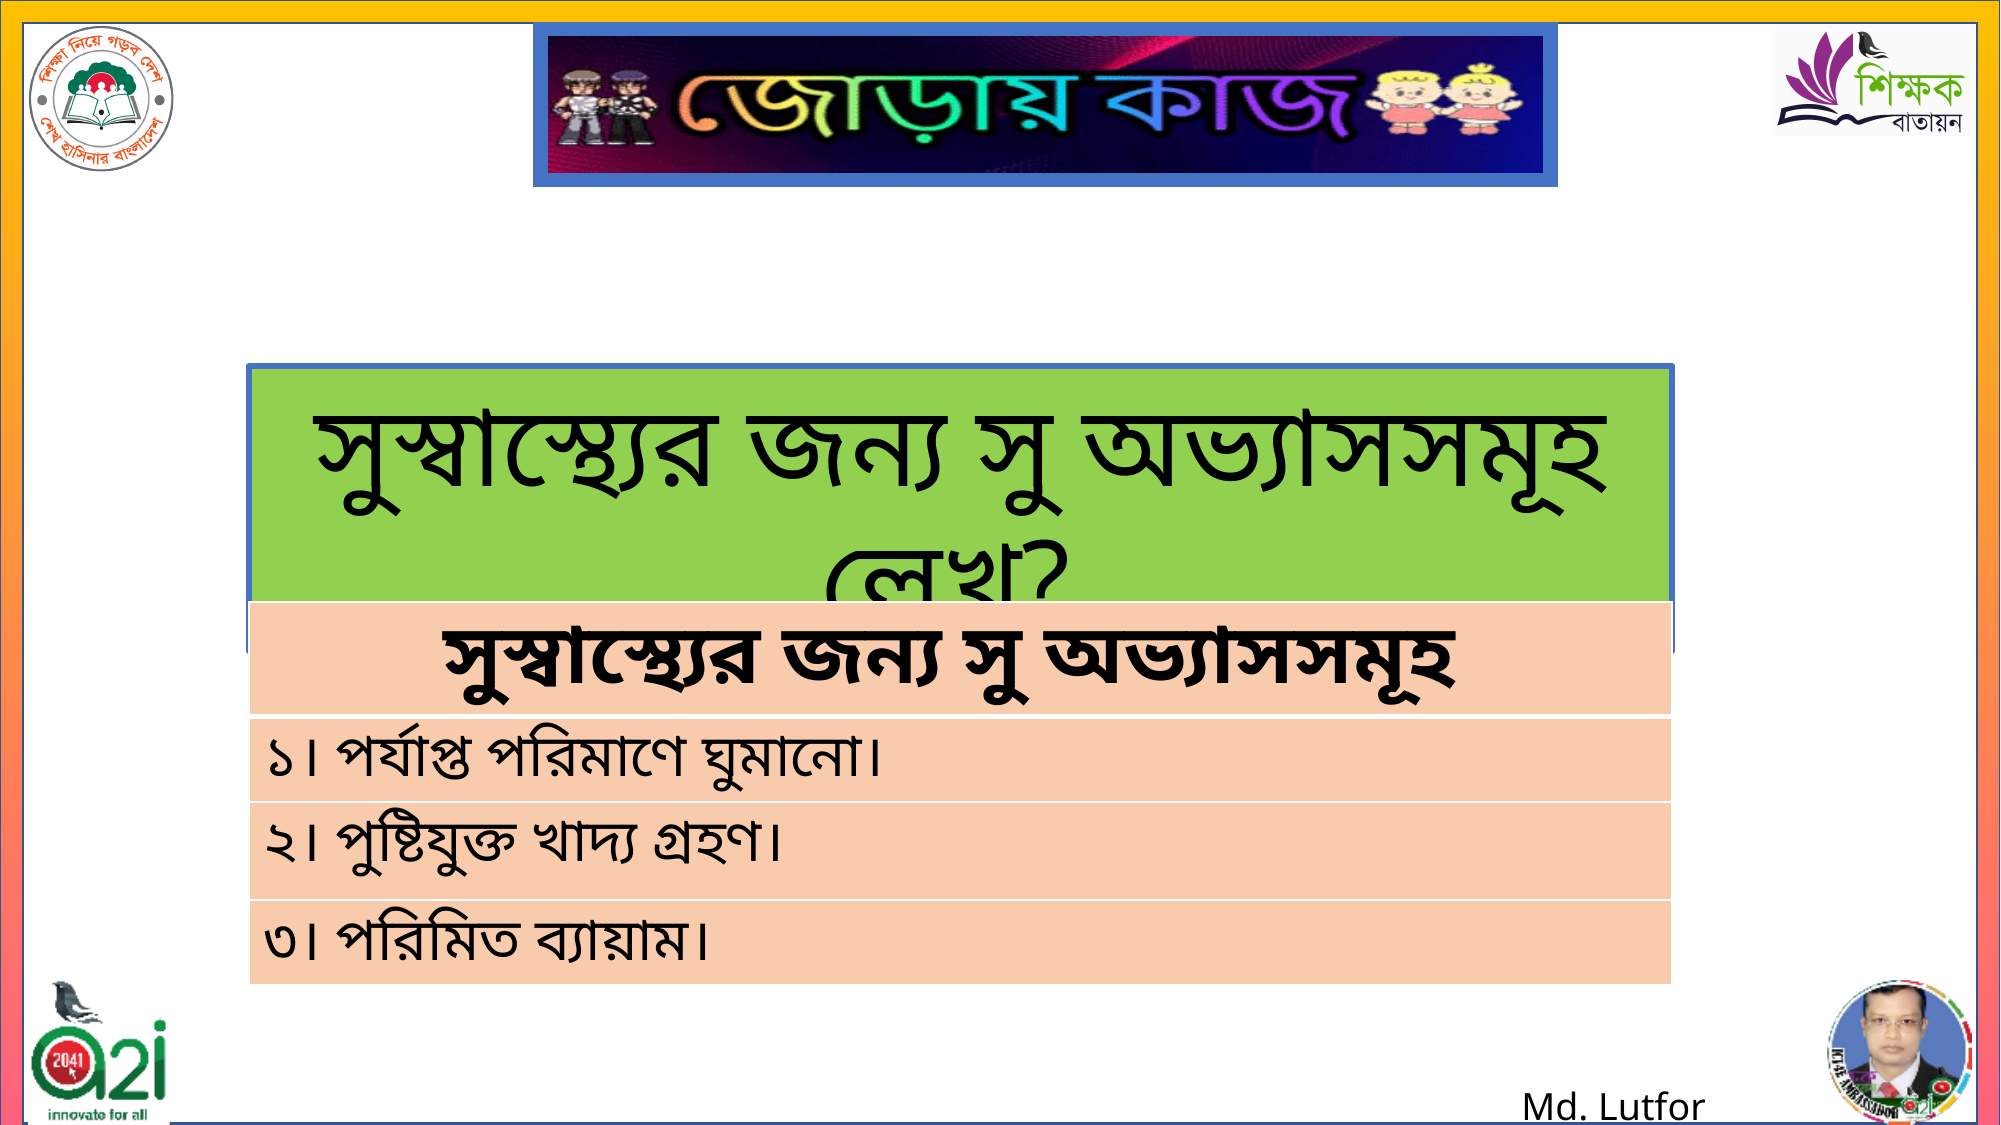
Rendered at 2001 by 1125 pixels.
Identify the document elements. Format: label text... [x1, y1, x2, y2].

picture [1774, 25, 1971, 136]
picture [1826, 979, 1972, 1125]
picture [28, 979, 170, 1125]
table_cell ২। পুষ্টিযুক্ত খাদ্য গ্রহণ। [250, 803, 1671, 899]
text_box সুস্বাস্থ্যের জন্য সু অভ্যাসসমূহ লেখ? [248, 366, 1673, 601]
table_header সুস্বাস্থ্যের জন্য সু অভ্যাসসমূহ [250, 603, 1671, 714]
picture [28, 25, 174, 172]
table_cell ১। পর্যাপ্ত পরিমাণে ঘুমানো। [250, 719, 1671, 801]
table_cell ৩। পরিমিত ব্যায়াম। [250, 901, 1671, 984]
picture [547, 36, 1544, 173]
